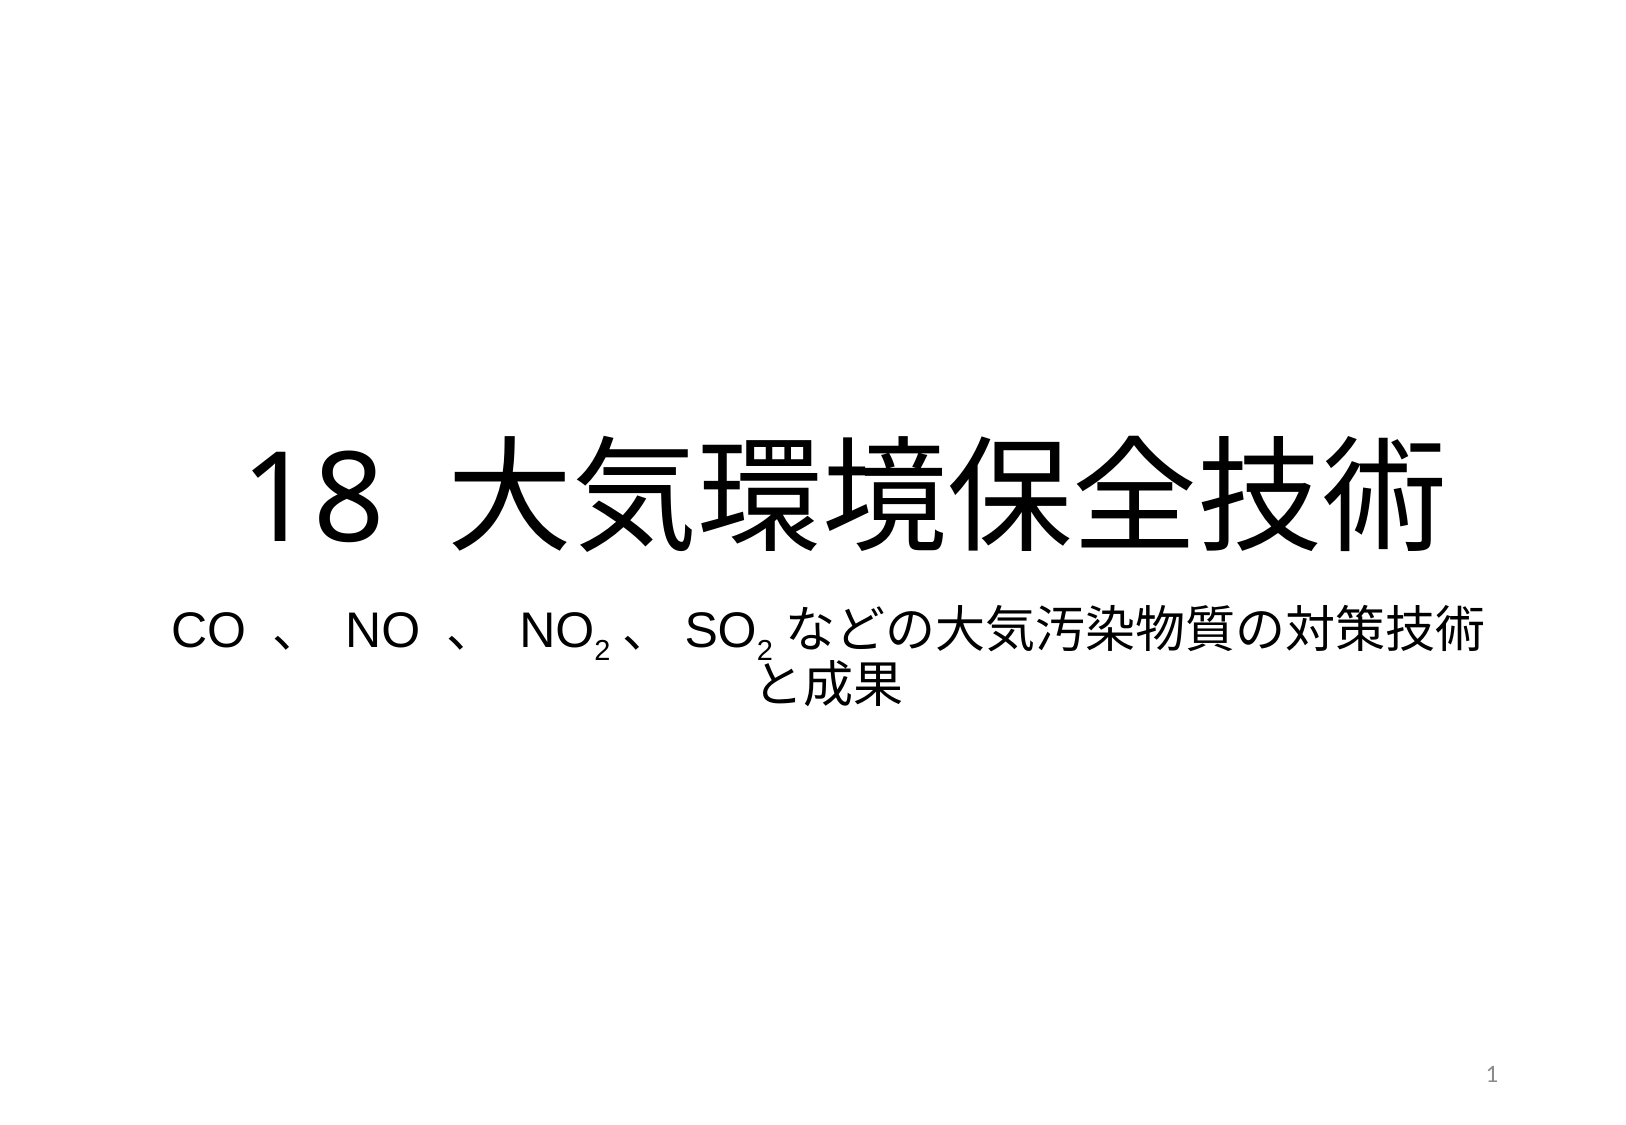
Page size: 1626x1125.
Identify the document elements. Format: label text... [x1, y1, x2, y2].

title 18 大気環境保全技術 [121, 184, 1568, 576]
slide_number 1 [1147, 1042, 1514, 1103]
subtitle CO 、 NO 、 NO2、SO2などの大気汚染物質の対策技術と成果 [142, 590, 1514, 863]
